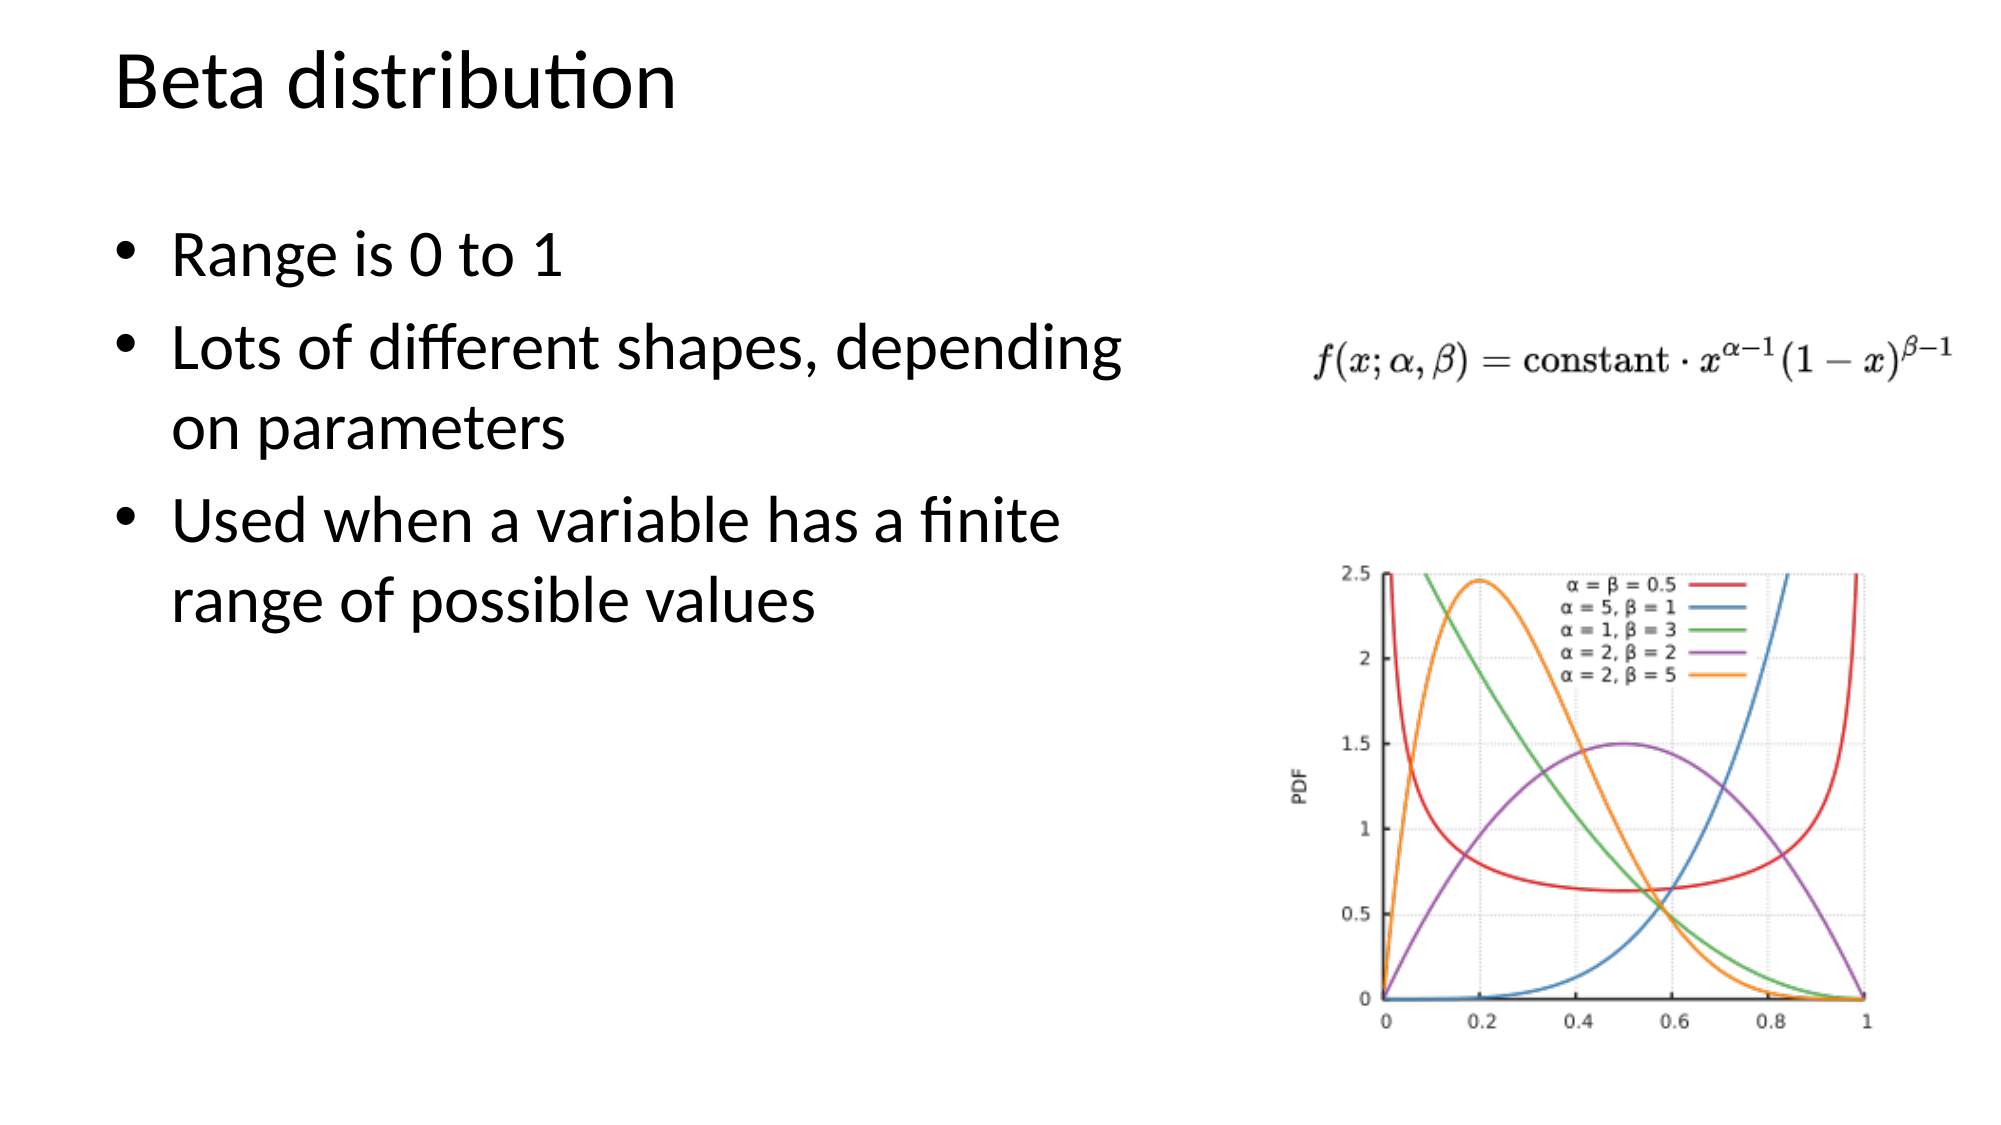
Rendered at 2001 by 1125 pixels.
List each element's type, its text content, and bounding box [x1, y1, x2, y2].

title Beta distribution [99, 0, 1900, 150]
picture [1281, 548, 1901, 1044]
list Range is 0 to 1 Lots of different shapes, depending on parameters Used when a variable has a finite range of possible values [99, 201, 1213, 1045]
picture [1287, 306, 1971, 392]
